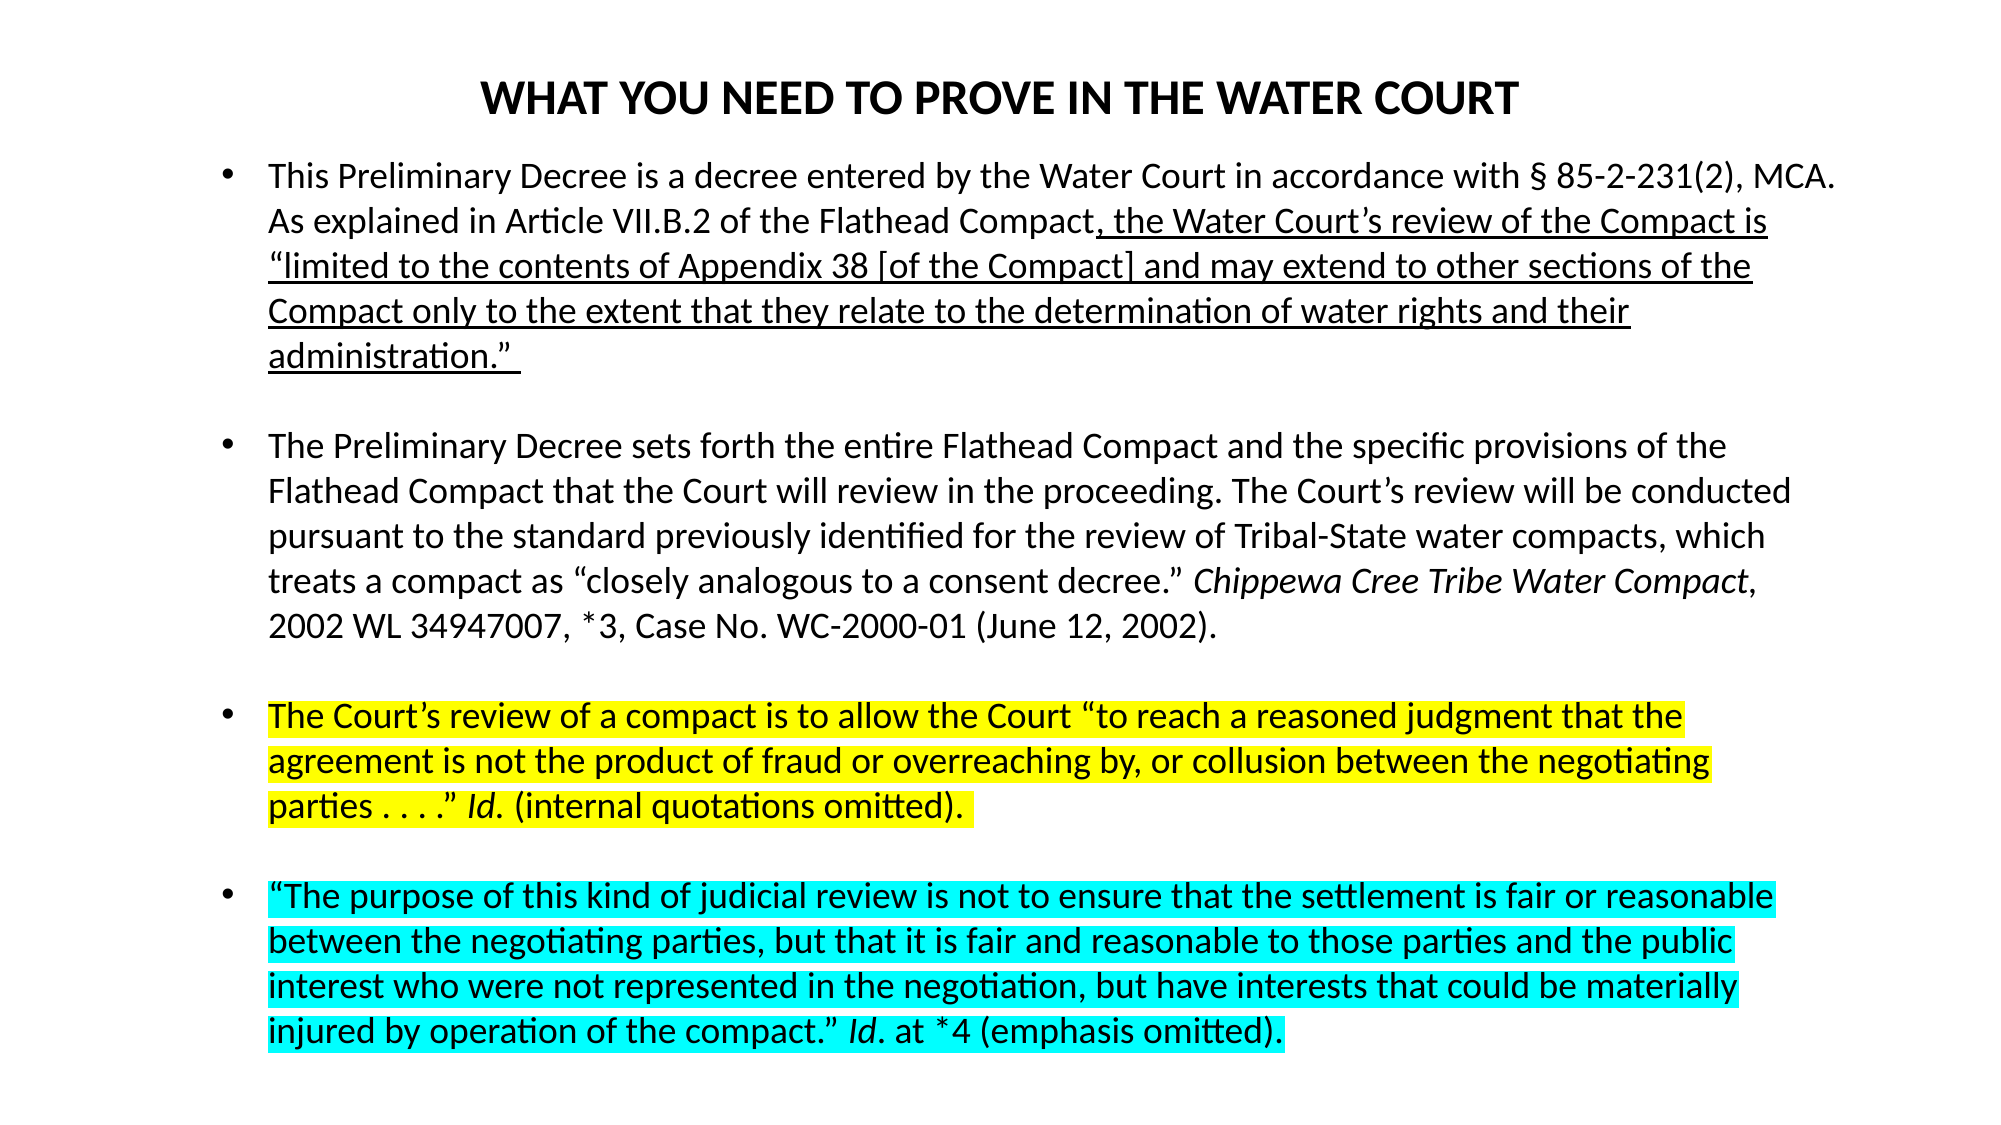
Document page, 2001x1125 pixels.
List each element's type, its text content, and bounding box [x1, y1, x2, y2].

text_box This Preliminary Decree is a decree entered by the Water Court in accordance with § 85-2-231(2), MCA. As explained in Article VII.B.2 of the Flathead Compact, the Water Court’s review of the Compact is “limited to the contents of Appendix 38 [of the Compact] and may extend to other sections of the Compact only to the extent that they relate to the determination of water rights and their administration.” The Preliminary Decree sets forth the entire Flathead Compact and the specific provisions of the Flathead Compact that the Court will review in the proceeding. The Court’s review will be conducted pursuant to the standard previously identified for the review of Tribal-State water compacts, which treats a compact as “closely analogous to a consent decree.” Chippewa Cree Tribe Water Compact, 2002 WL 34947007, *3, Case No. WC-2000-01 (June 12, 2002). The Court’s review of a compact is to allow the Court “to reach a reasoned judgment that the agreement is not the product of fraud or overreaching by, or collusion between the negotiating parties . . . .” Id. (internal quotations omitted). “The purpose of this kind of judicial review is not to ensure that the settlement is fair or reasonable between the negotiating parties, but that it is fair and reasonable to those parties and the public interest who were not represented in the negotiation, but have interests that could be materially injured by operation of the compact.” Id. at *4 (emphasis omitted). [206, 143, 1855, 1059]
text_box WHAT YOU NEED TO PROVE IN THE WATER COURT [436, 57, 1564, 132]
